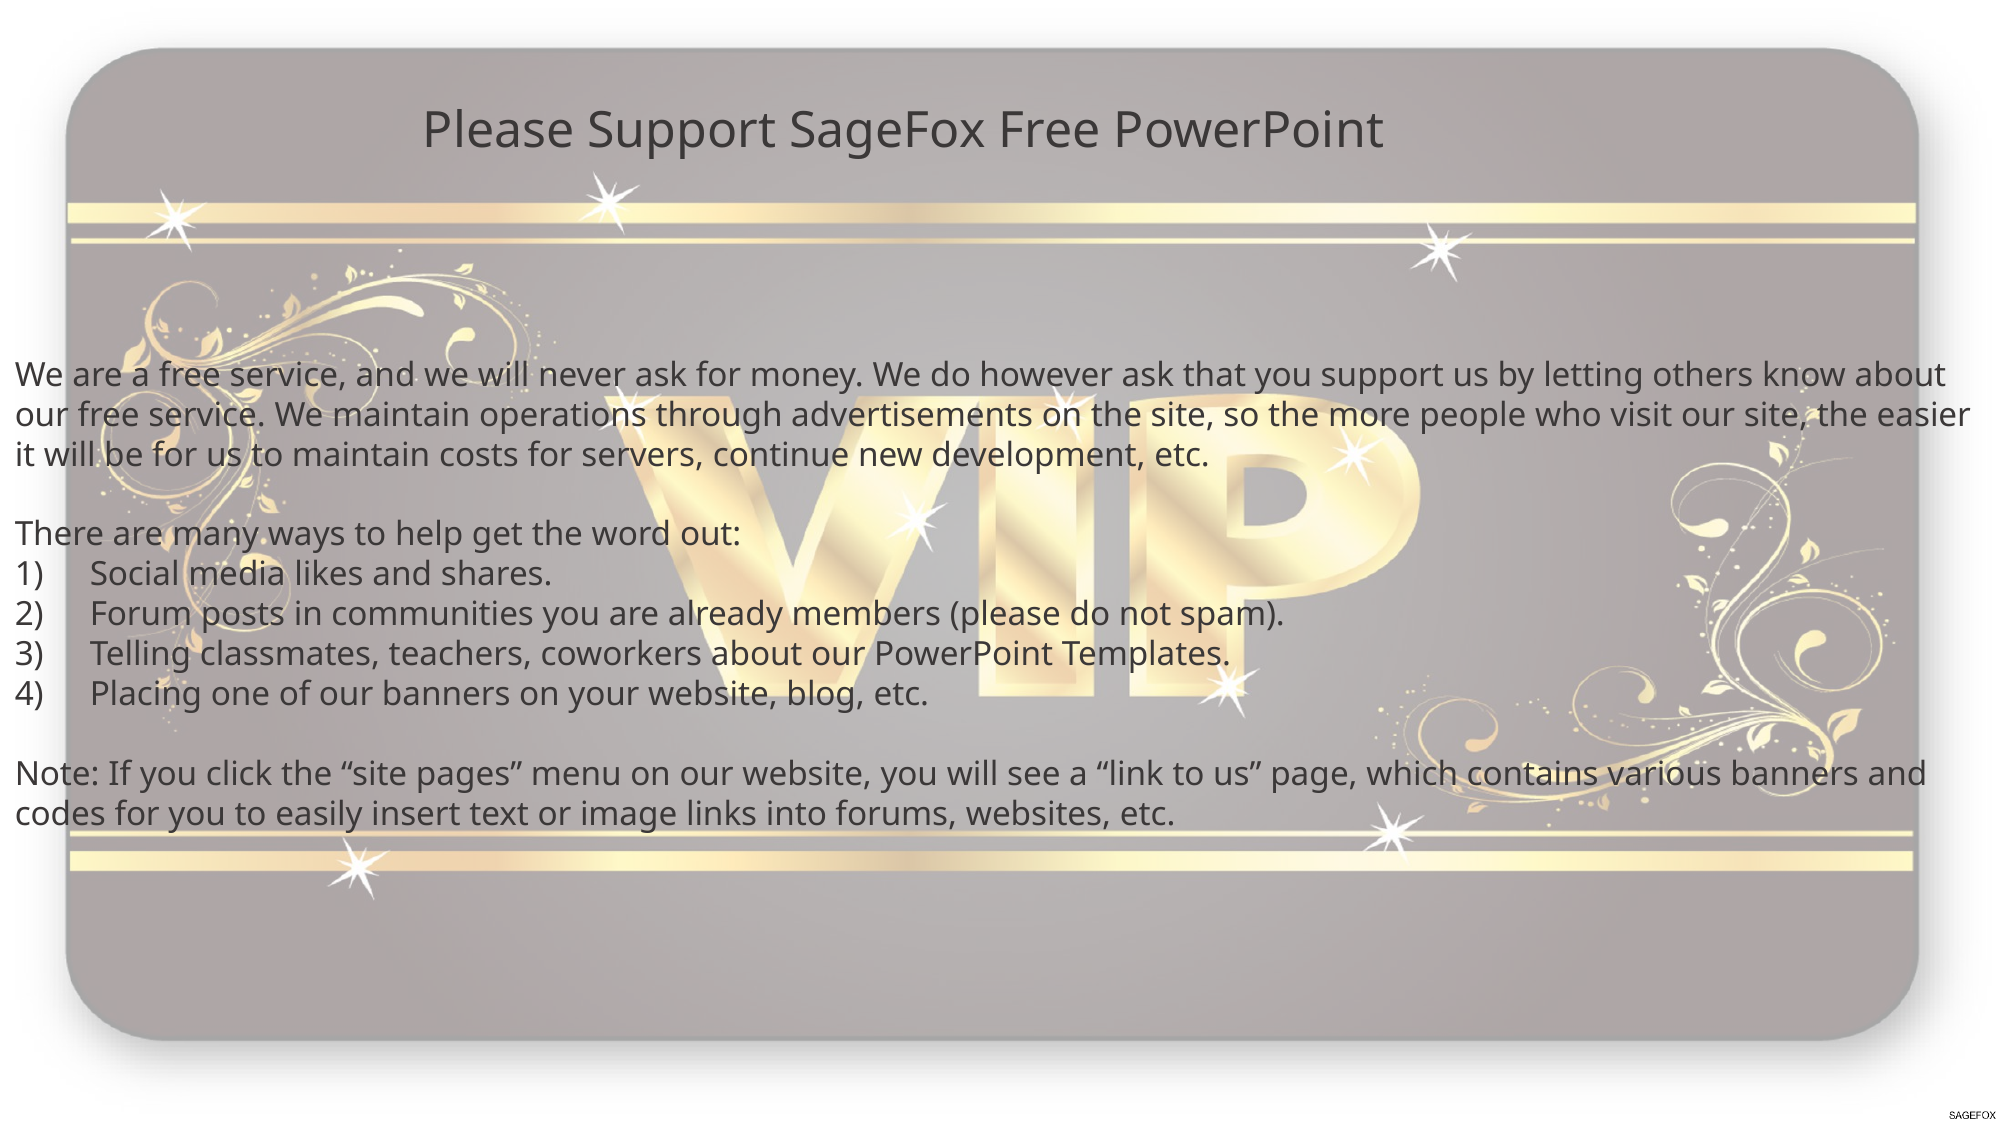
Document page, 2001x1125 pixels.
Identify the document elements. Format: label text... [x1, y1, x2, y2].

title Please Support SageFox Free PowerPoint [363, 72, 1444, 190]
text_box We are a free service, and we will never ask for money. We do however ask that you support us by letting others know about our free service. We maintain operations through advertisements on the site, so the more people who visit our site, the easier it will be for us to maintain costs for servers, continue new development, etc. There are many ways to help get the word out: Social media likes and shares. Forum posts in communities you are already members (please do not spam). Telling classmates, teachers, coworkers about our PowerPoint Templates. Placing one of our banners on your website, blog, etc. Note: If you click the “site pages” menu on our website, you will see a “link to us” page, which contains various banners and codes for you to easily insert text or image links into forums, websites, etc. [0, 0, 2000, 1125]
